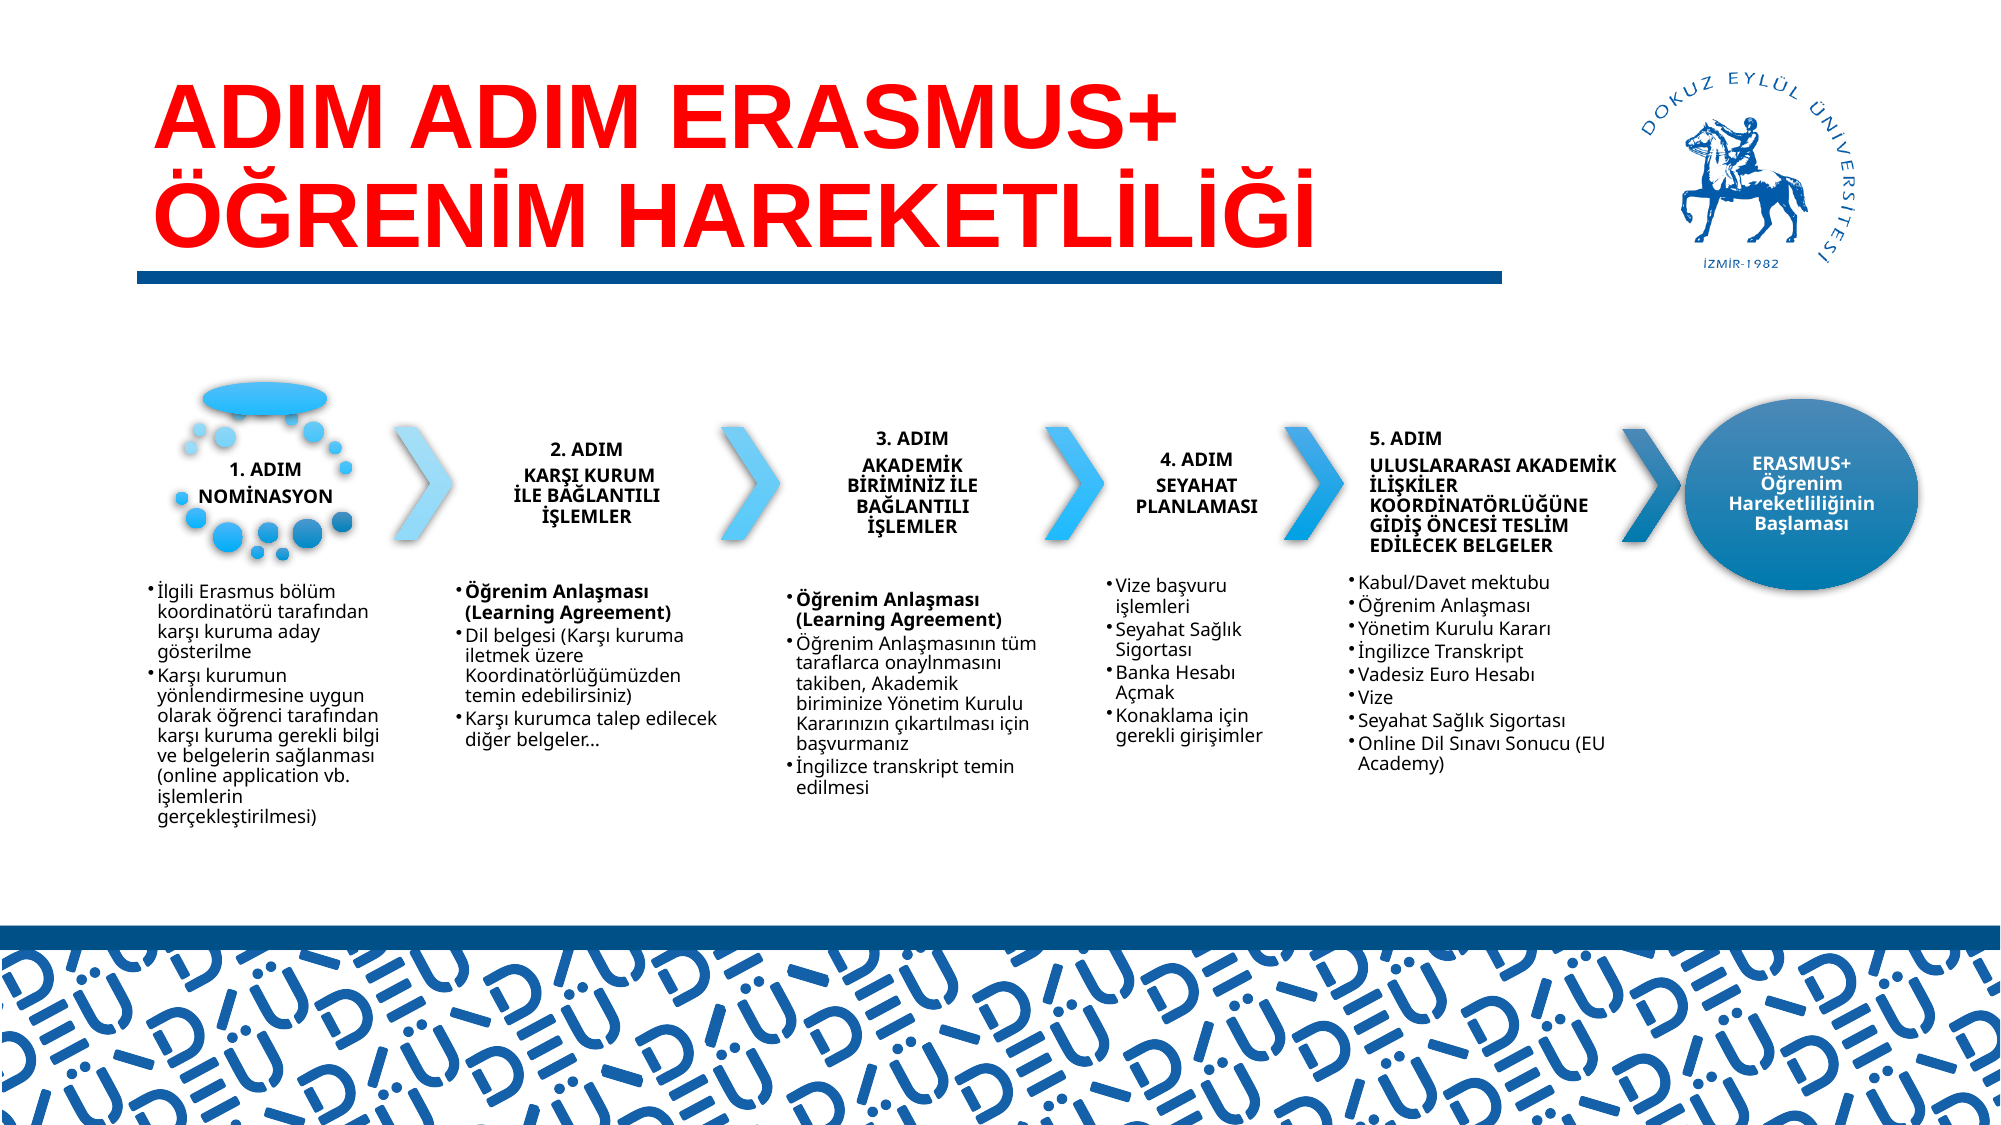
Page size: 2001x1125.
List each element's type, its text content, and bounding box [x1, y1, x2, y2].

picture [0, 0, 2001, 1125]
title ADIM ADIM ERASMUS+ ÖĞRENİM HAREKETLİLİĞİ [137, 59, 1502, 226]
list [137, 226, 1931, 916]
